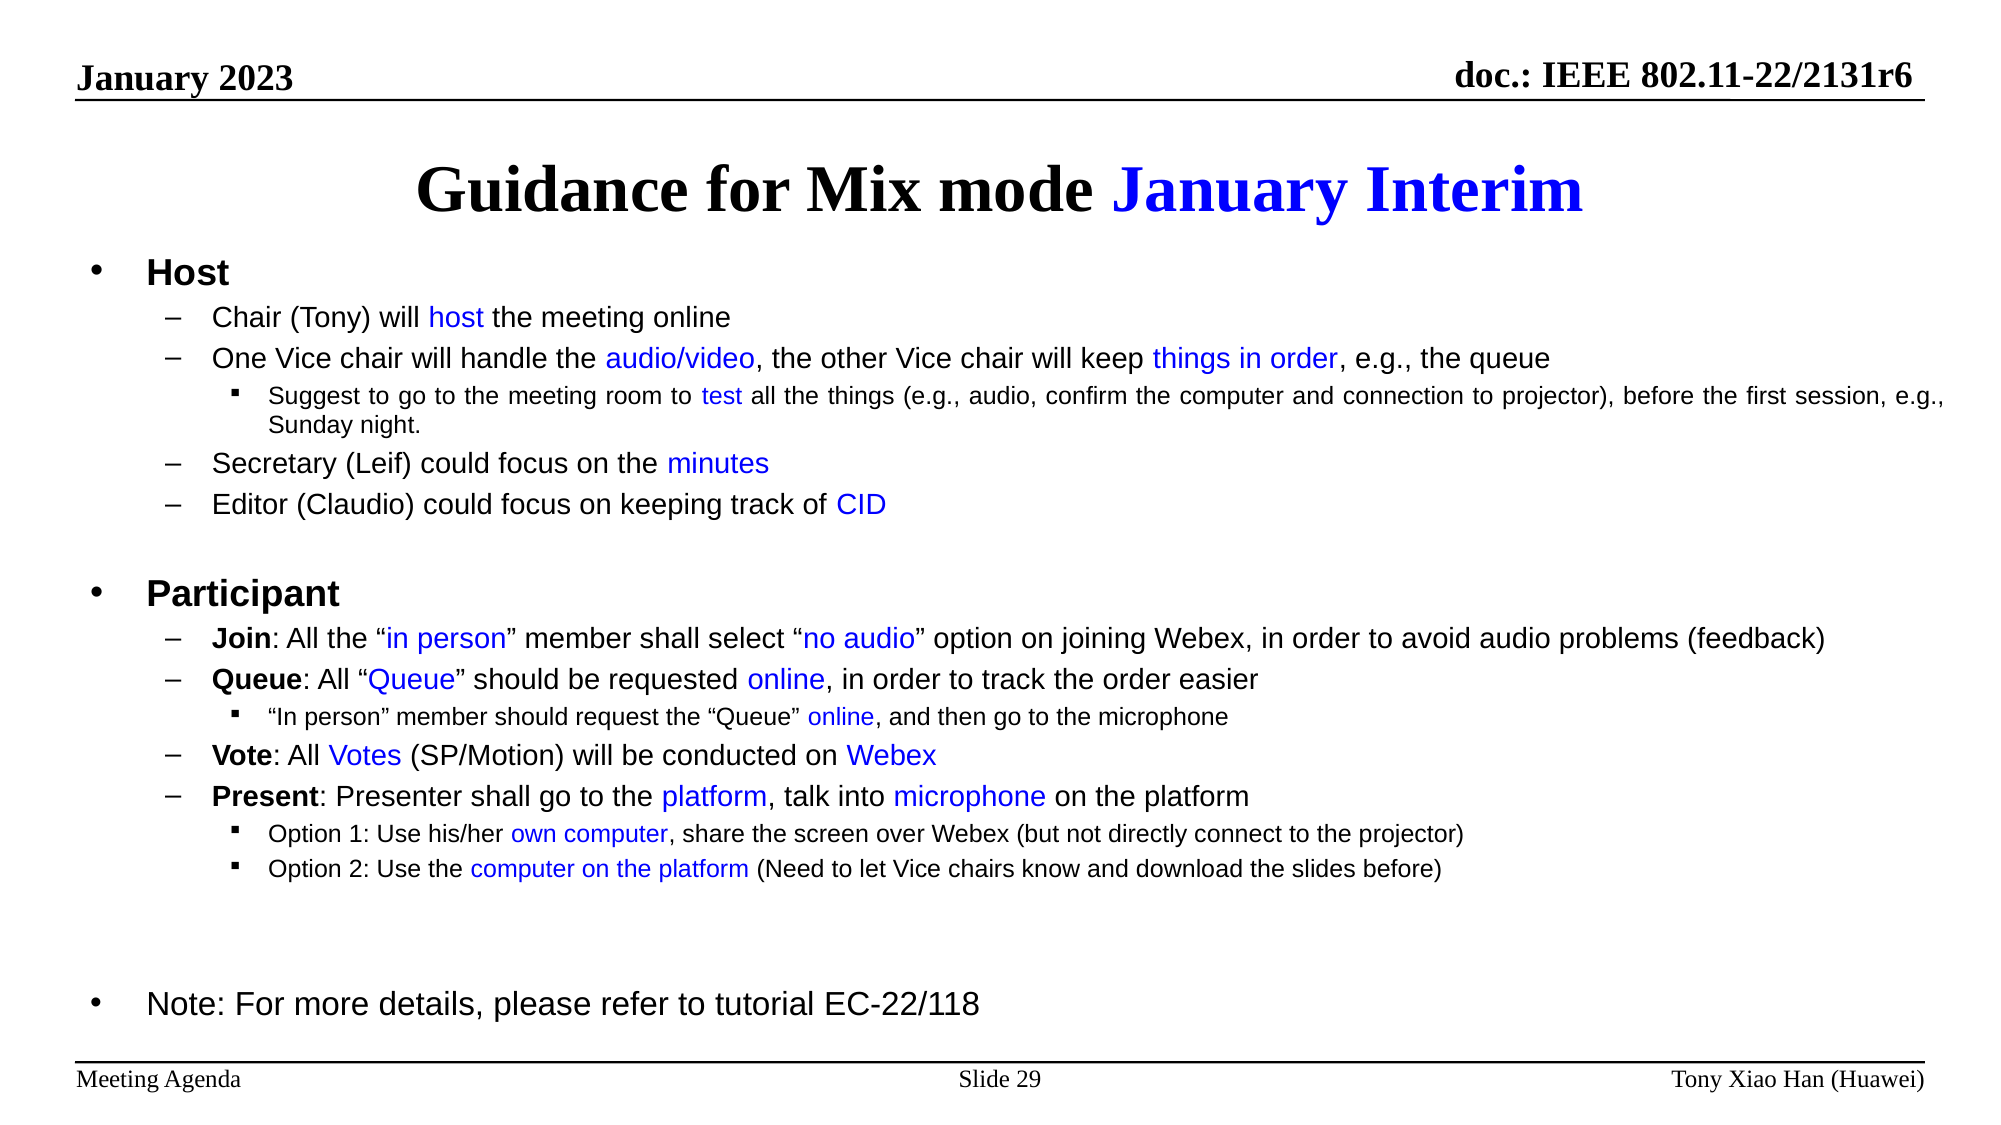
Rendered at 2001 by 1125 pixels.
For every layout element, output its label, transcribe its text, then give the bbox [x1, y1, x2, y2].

text_box Host Chair (Tony) will host the meeting online One Vice chair will handle the audio/video, the other Vice chair will keep things in order, e.g., the queue Suggest to go to the meeting room to test all the things (e.g., audio, confirm the computer and connection to projector), before the first session, e.g., Sunday night. Secretary (Leif) could focus on the minutes Editor (Claudio) could focus on keeping track of CID Participant Join: All the “in person” member shall select “no audio” option on joining Webex, in order to avoid audio problems (feedback) Queue: All “Queue” should be requested online, in order to track the order easier “In person” member should request the “Queue” online, and then go to the microphone Vote: All Votes (SP/Motion) will be conducted on Webex Present: Presenter shall go to the platform, talk into microphone on the platform Option 1: Use his/her own computer, share the screen over Webex (but not directly connect to the projector) Option 2: Use the computer on the platform (Need to let Vice chairs know and download the slides before) Note: For more details, please refer to tutorial EC-22/118 [74, 212, 1963, 1075]
text_box Guidance for Mix mode January Interim [75, 137, 1925, 212]
